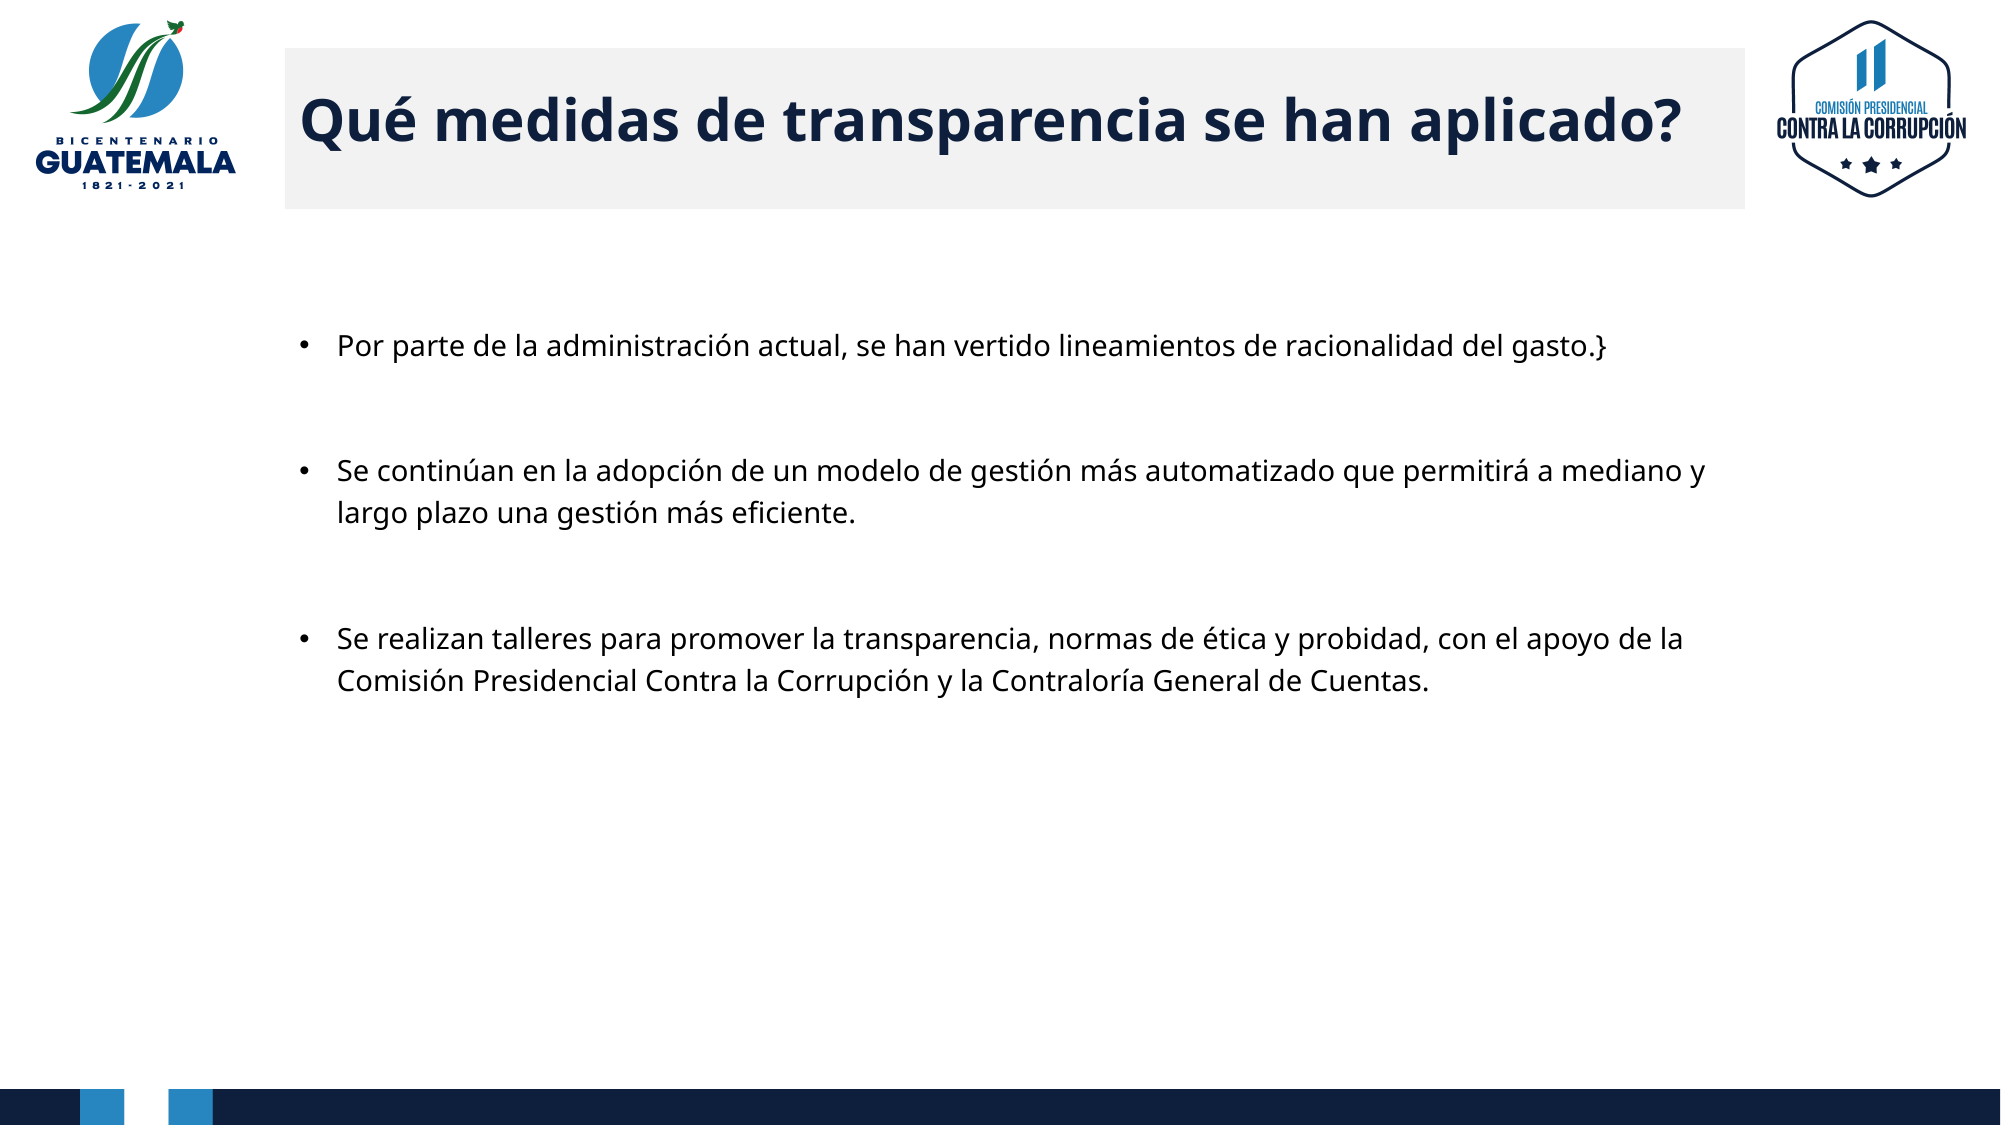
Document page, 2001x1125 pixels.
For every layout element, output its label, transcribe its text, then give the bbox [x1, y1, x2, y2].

picture [0, 0, 2001, 1125]
list Por parte de la administración actual, se han vertido lineamientos de racionalidad del gasto.} Se continúan en la adopción de un modelo de gestión más automatizado que permitirá a mediano y largo plazo una gestión más eficiente. Se realizan talleres para promover la transparencia, normas de ética y probidad, con el apoyo de la Comisión Presidencial Contra la Corrupción y la Contraloría General de Cuentas. [284, 256, 1743, 1014]
title Qué medidas de transparencia se han aplicado? [284, 72, 1743, 174]
